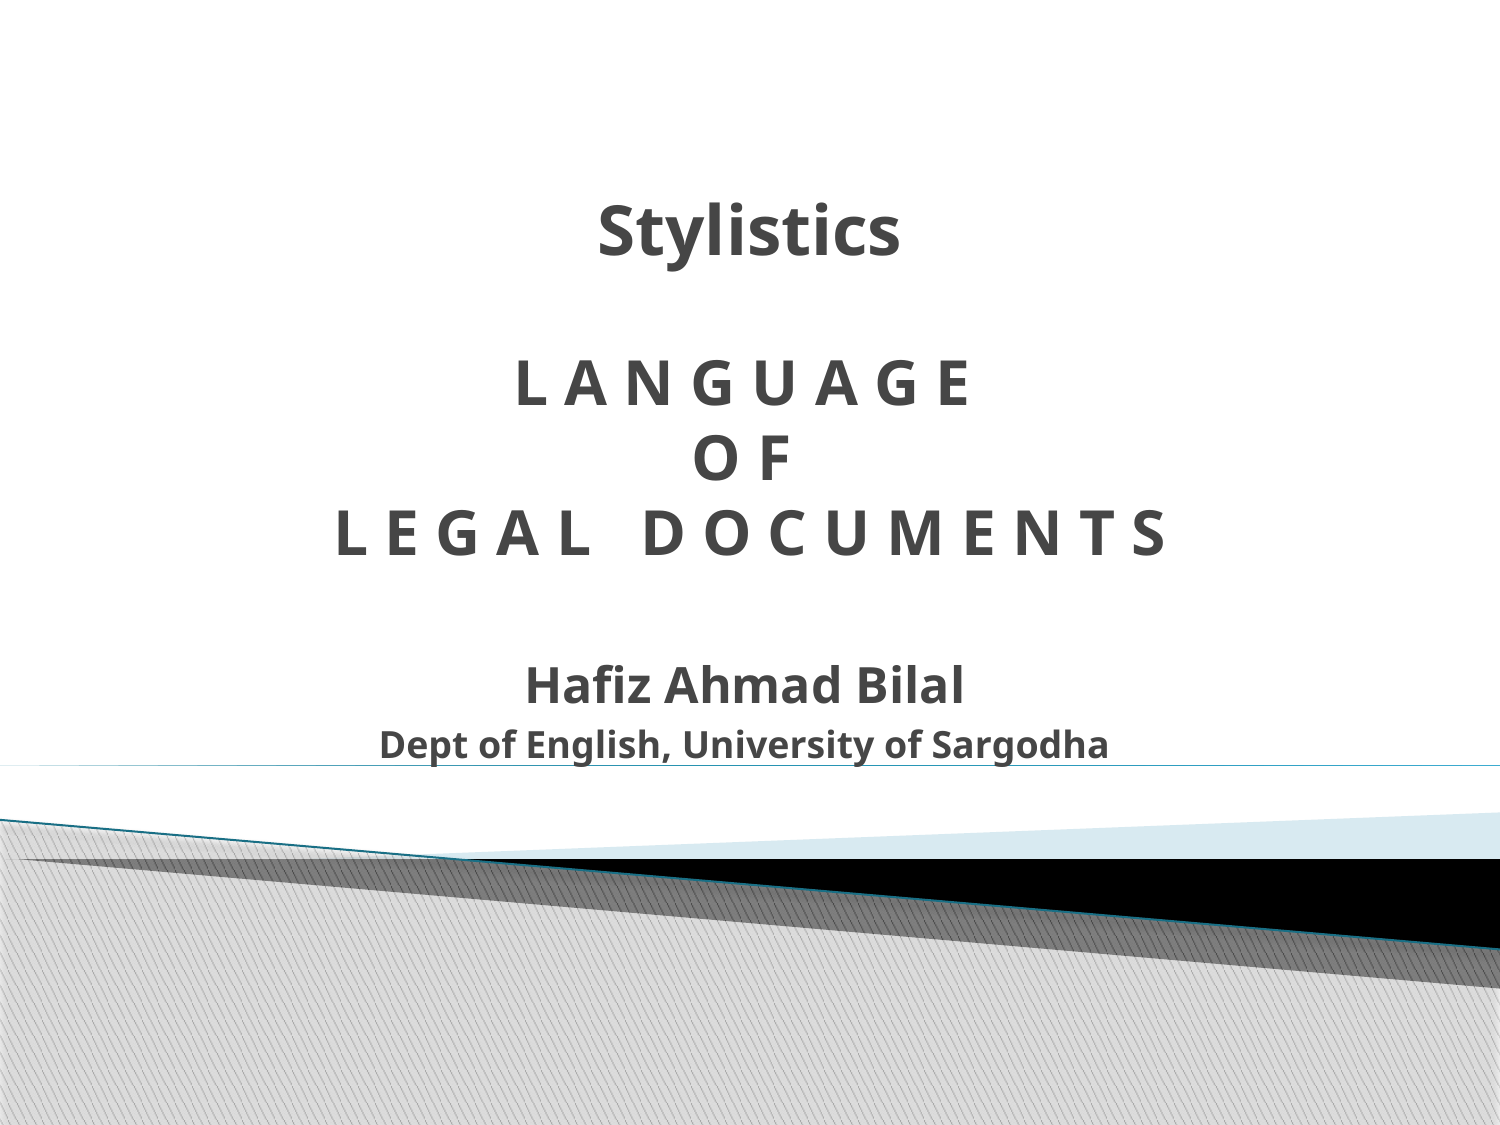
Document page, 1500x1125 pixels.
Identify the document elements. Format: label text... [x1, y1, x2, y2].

title Stylistics L a n g u a g e o f L e g a l D o c u m e n t s [112, 174, 1388, 575]
subtitle Hafiz Ahmad Bilal Dept of English, University of Sargodha [112, 592, 1388, 790]
picture [5, 859, 1500, 989]
